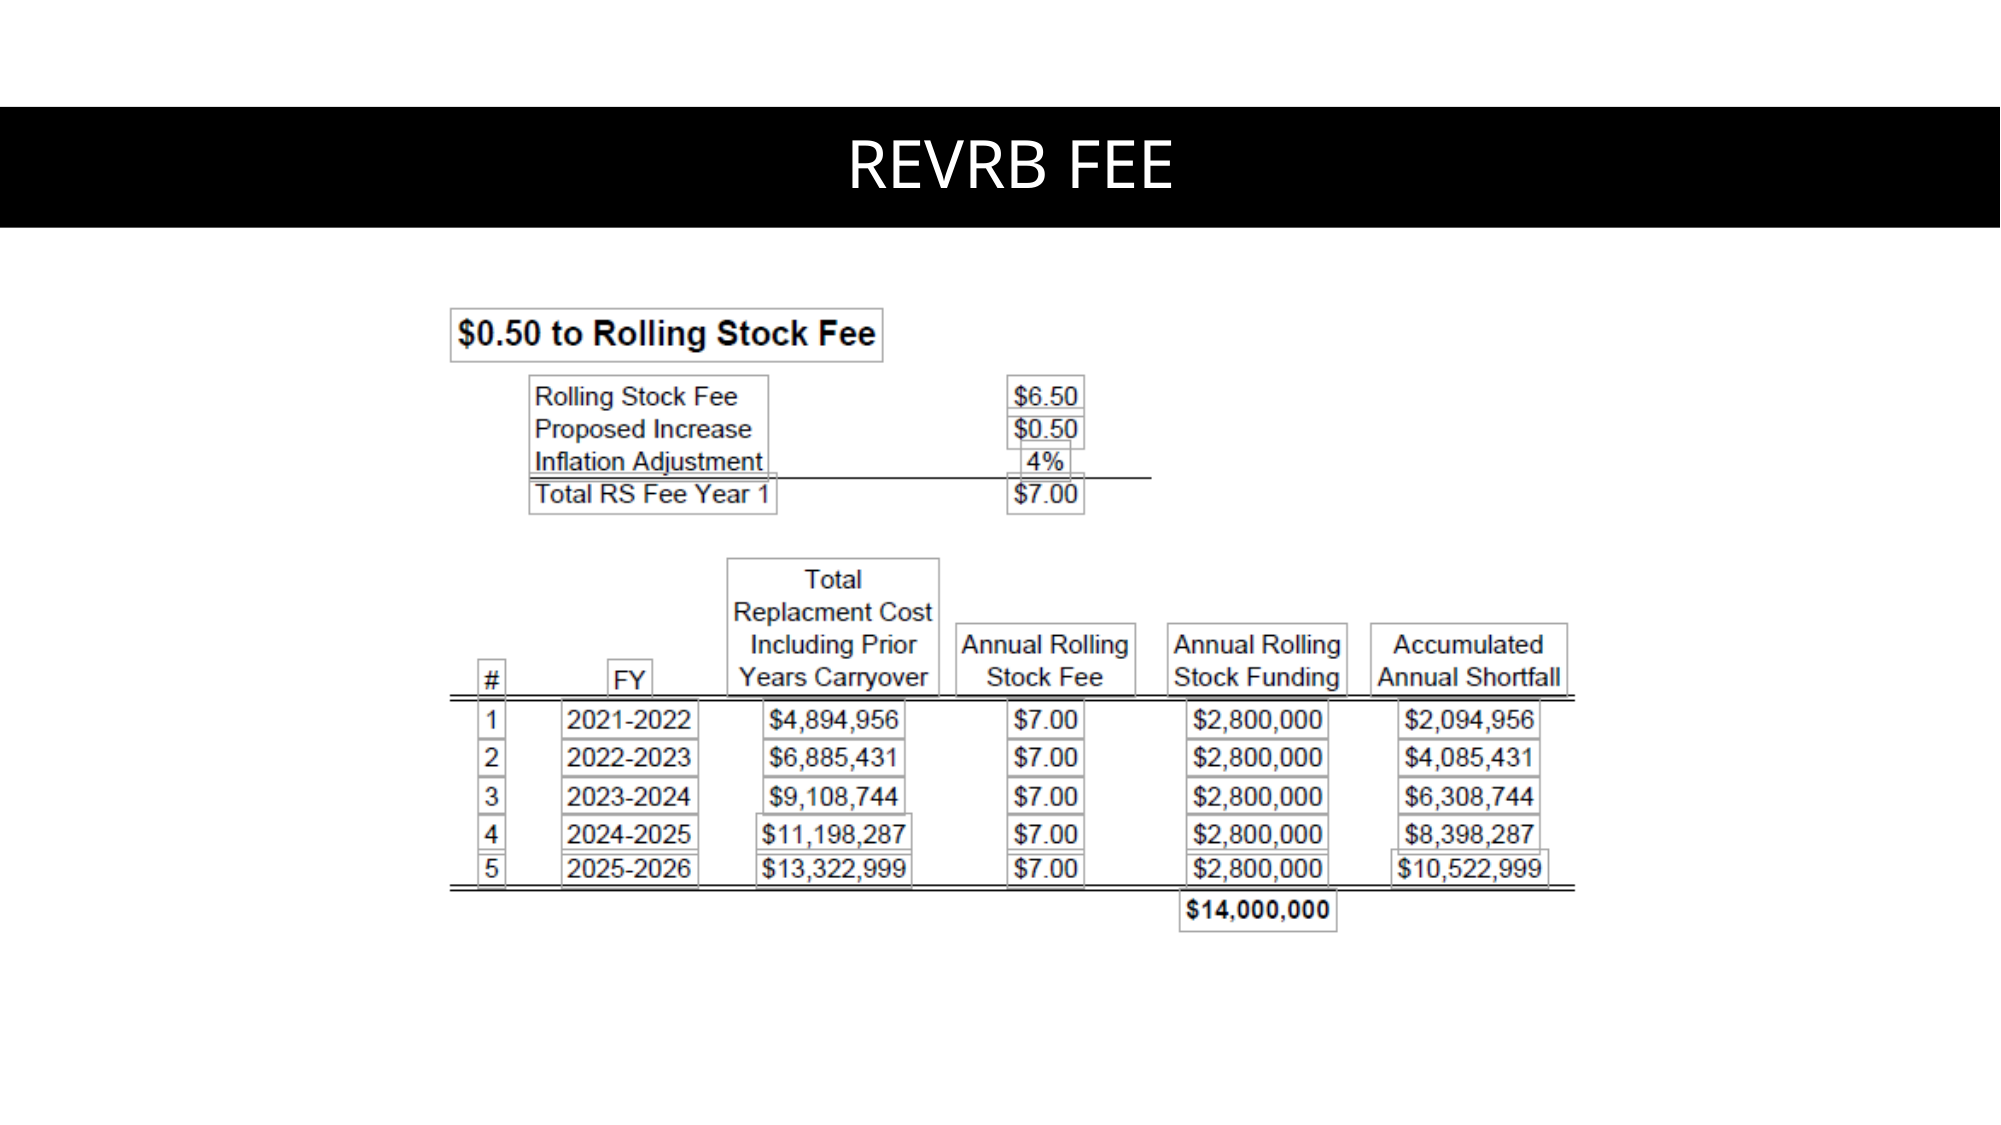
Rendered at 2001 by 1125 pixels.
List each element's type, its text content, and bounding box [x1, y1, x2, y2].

text_box [0, 106, 2000, 229]
picture [353, 274, 1647, 996]
title REVRB FEE [91, 105, 1931, 228]
